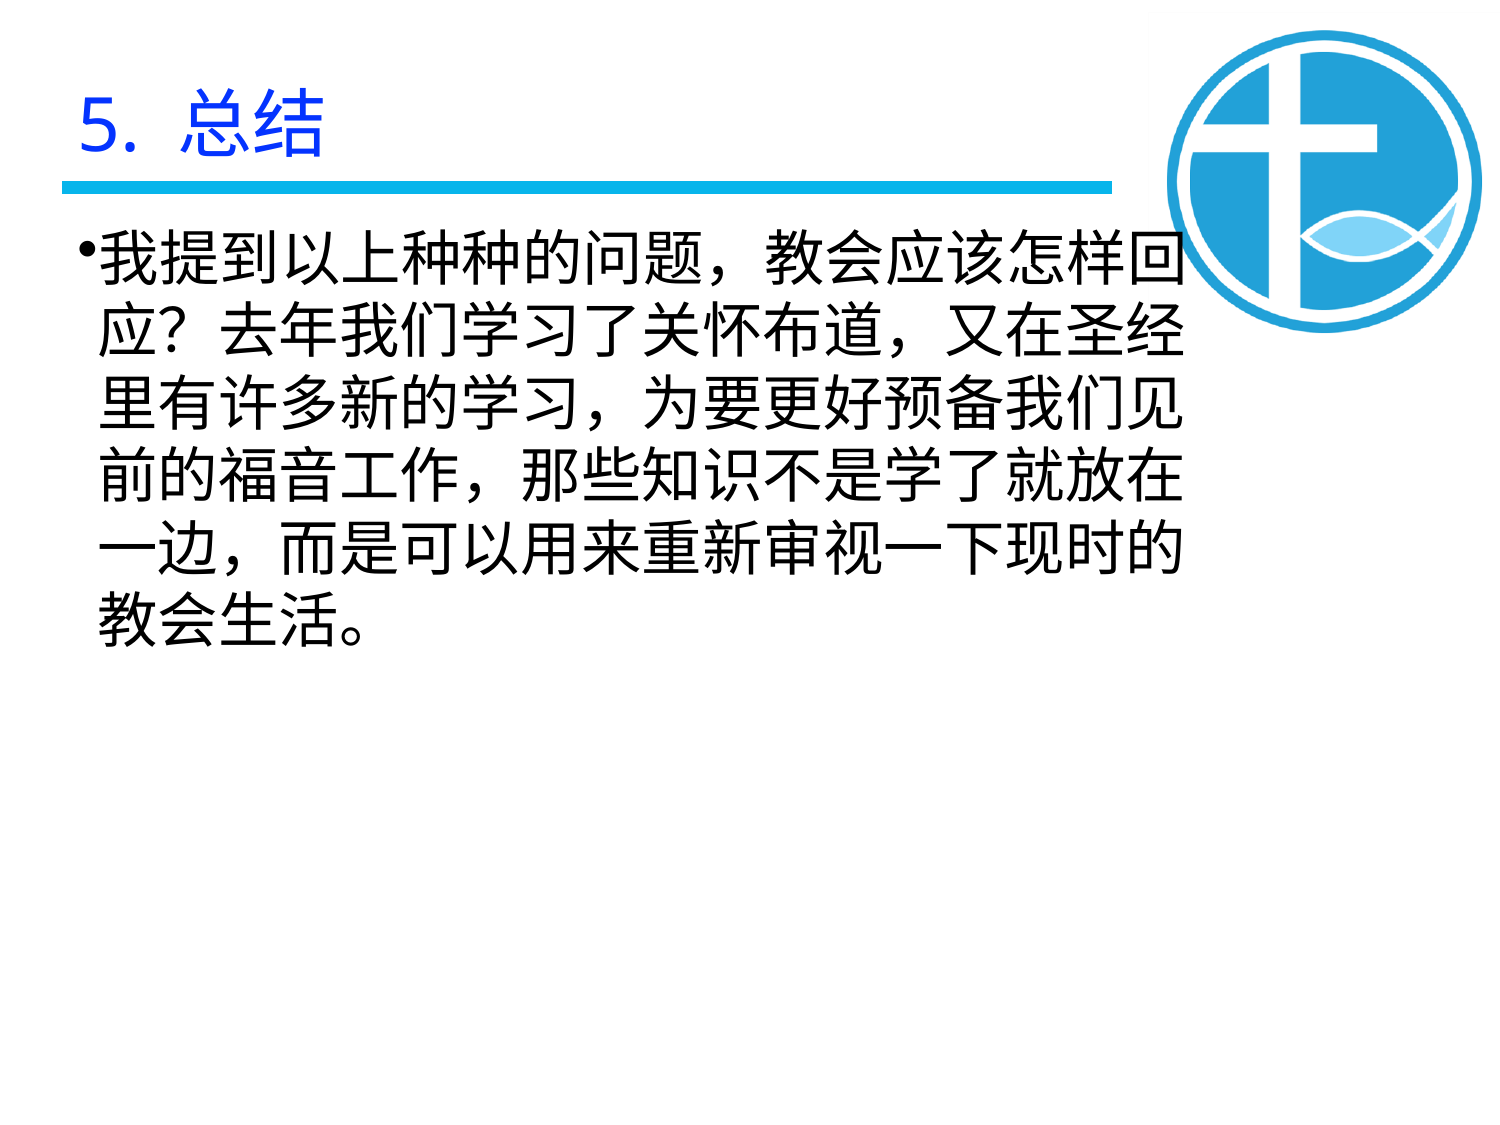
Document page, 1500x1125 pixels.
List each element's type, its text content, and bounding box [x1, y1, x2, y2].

picture [1148, 12, 1500, 350]
text_box 我提到以上种种的问题，教会应该怎样回应？去年我们学习了关怀布道，又在圣经里有许多新的学习，为要更好预备我们见前的福音工作，那些知识不是学了就放在一边，而是可以用来重新审视一下现时的教会生活。 [69, 212, 1218, 663]
text_box 5. 总结 [69, 79, 1130, 175]
